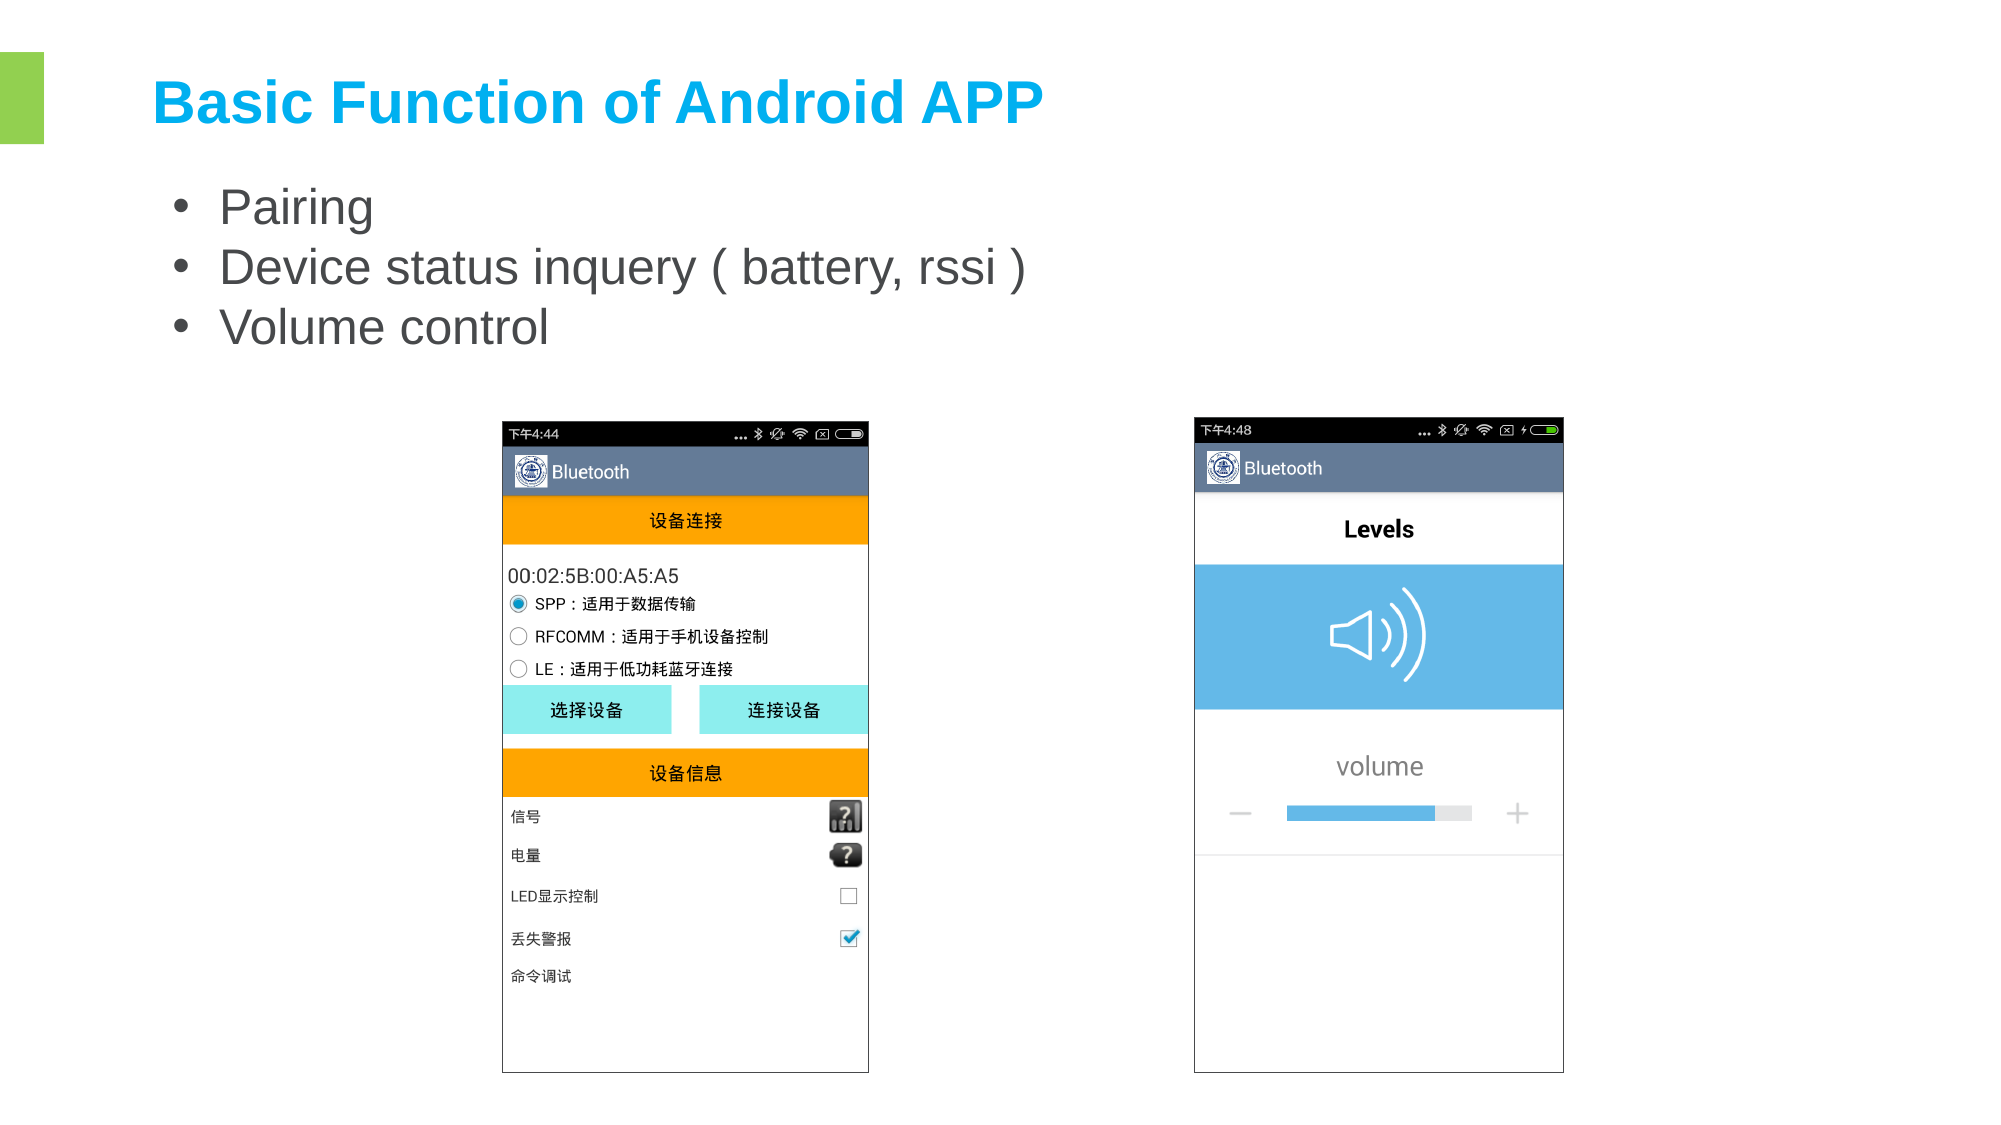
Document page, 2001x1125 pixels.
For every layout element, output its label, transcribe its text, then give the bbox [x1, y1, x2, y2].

text_box Pairing Device status inquery ( battery, rssi ) Volume control [157, 167, 1753, 363]
picture [0, 0, 2001, 1125]
text_box Basic Function of Android APP [137, 53, 1863, 146]
